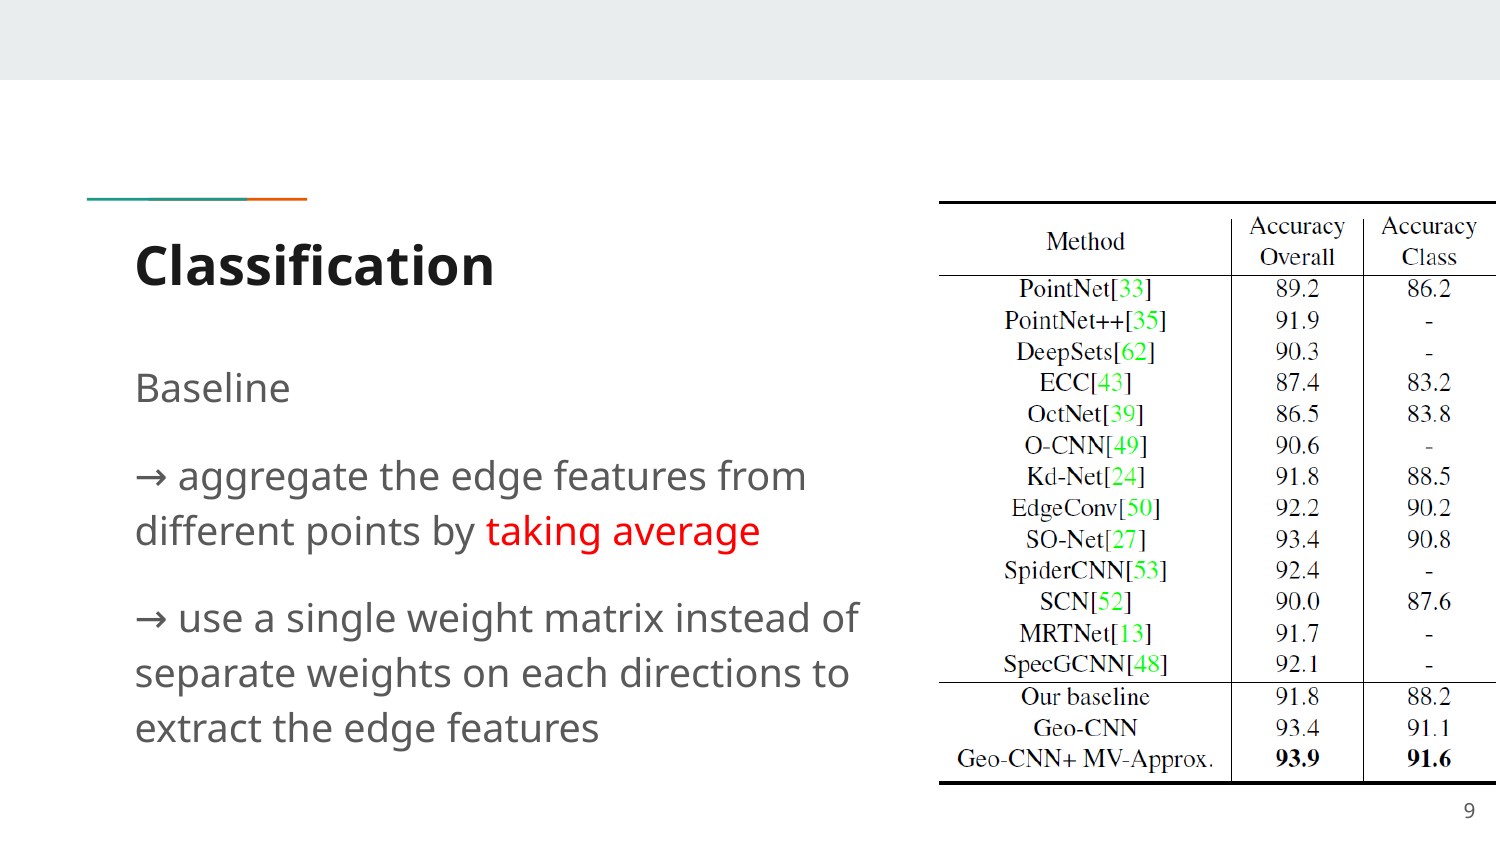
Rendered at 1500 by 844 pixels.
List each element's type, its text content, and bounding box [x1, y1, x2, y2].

title Classification [119, 216, 931, 305]
picture [936, 198, 1500, 789]
slide_number ‹#› [1400, 798, 1491, 844]
list Baseline → aggregate the edge features from different points by taking average → use a single weight matrix instead of separate weights on each directions to extract the edge features [119, 341, 931, 712]
